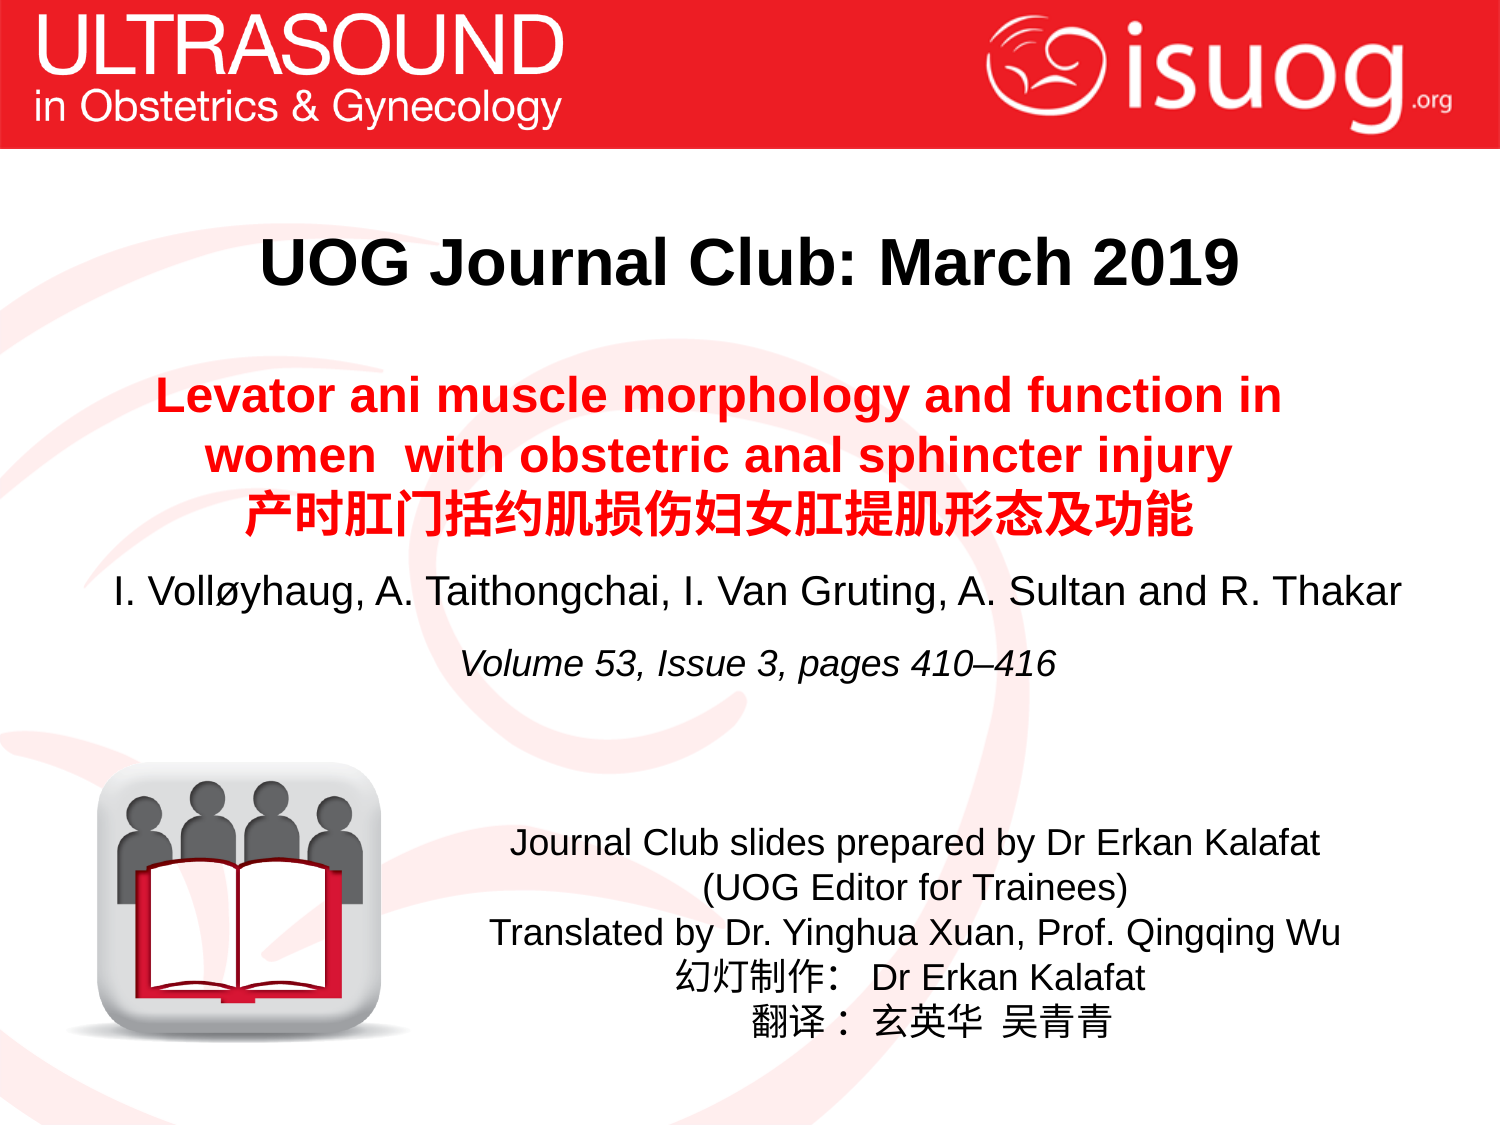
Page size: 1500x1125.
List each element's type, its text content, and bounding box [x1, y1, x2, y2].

picture [0, 150, 1500, 1125]
text_box Levator ani muscle morphology and function in women with obstetric anal sphincter injury 产时肛门括约肌损伤妇女肛提肌形态及功能 [50, 355, 1388, 550]
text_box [0, 0, 1500, 150]
text_box UOG Journal Club: March 2019 [100, 211, 1400, 306]
text_box I. Volløyhaug, A. Taithongchai, I. Van Gruting, A. Sultan and R. Thakar Volume 53, Issue 3, pages 410–416 [50, 556, 1465, 691]
text_box Journal Club slides prepared by Dr Erkan Kalafat (UOG Editor for Trainees) Translated by Dr. Yinghua Xuan, Prof. Qingqing Wu 幻灯制作：Dr Erkan Kalafat 翻译 ：玄英华 吴青青 [424, 810, 1412, 1051]
